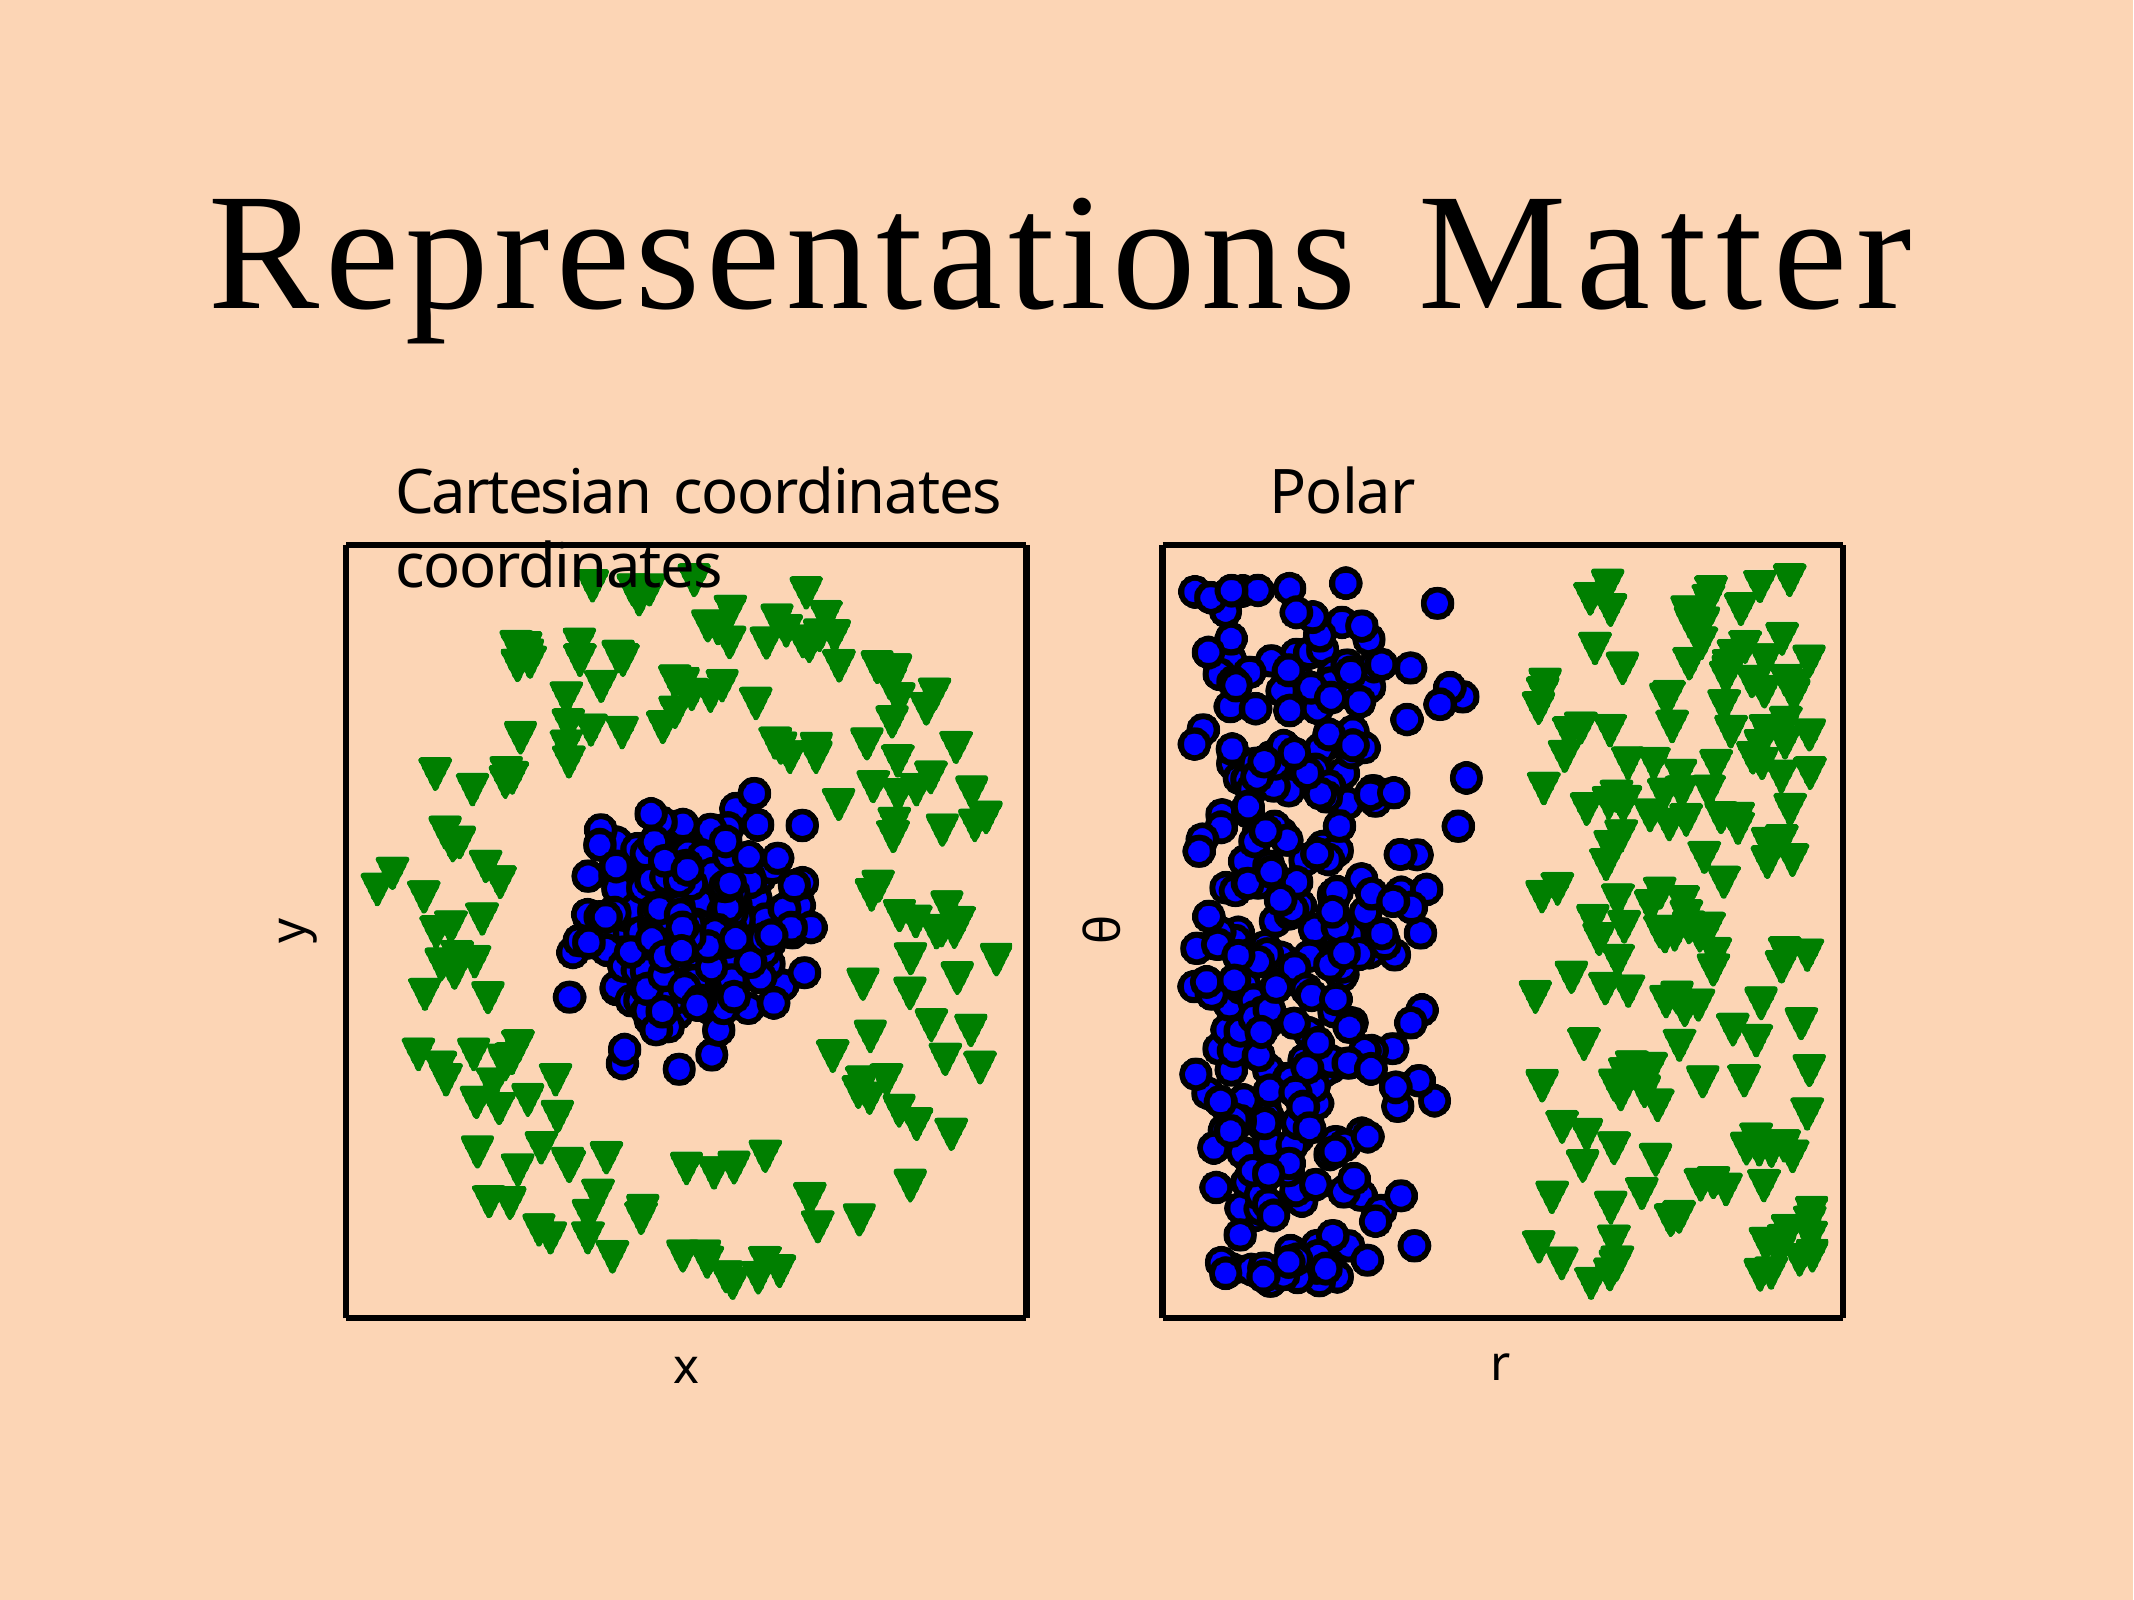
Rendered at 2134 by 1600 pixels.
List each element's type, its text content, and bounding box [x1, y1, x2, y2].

text_box Cartesian coordinates Polar coordinates [393, 449, 1753, 600]
text_box [1177, 566, 1483, 1298]
text_box [1518, 563, 1829, 1300]
text_box x [671, 1331, 703, 1394]
text_box [360, 563, 1013, 1300]
text_box r [1488, 1329, 1515, 1391]
text_box y [256, 915, 320, 946]
text_box θ [1079, 918, 1134, 947]
title Representations Matter [206, 139, 1927, 409]
